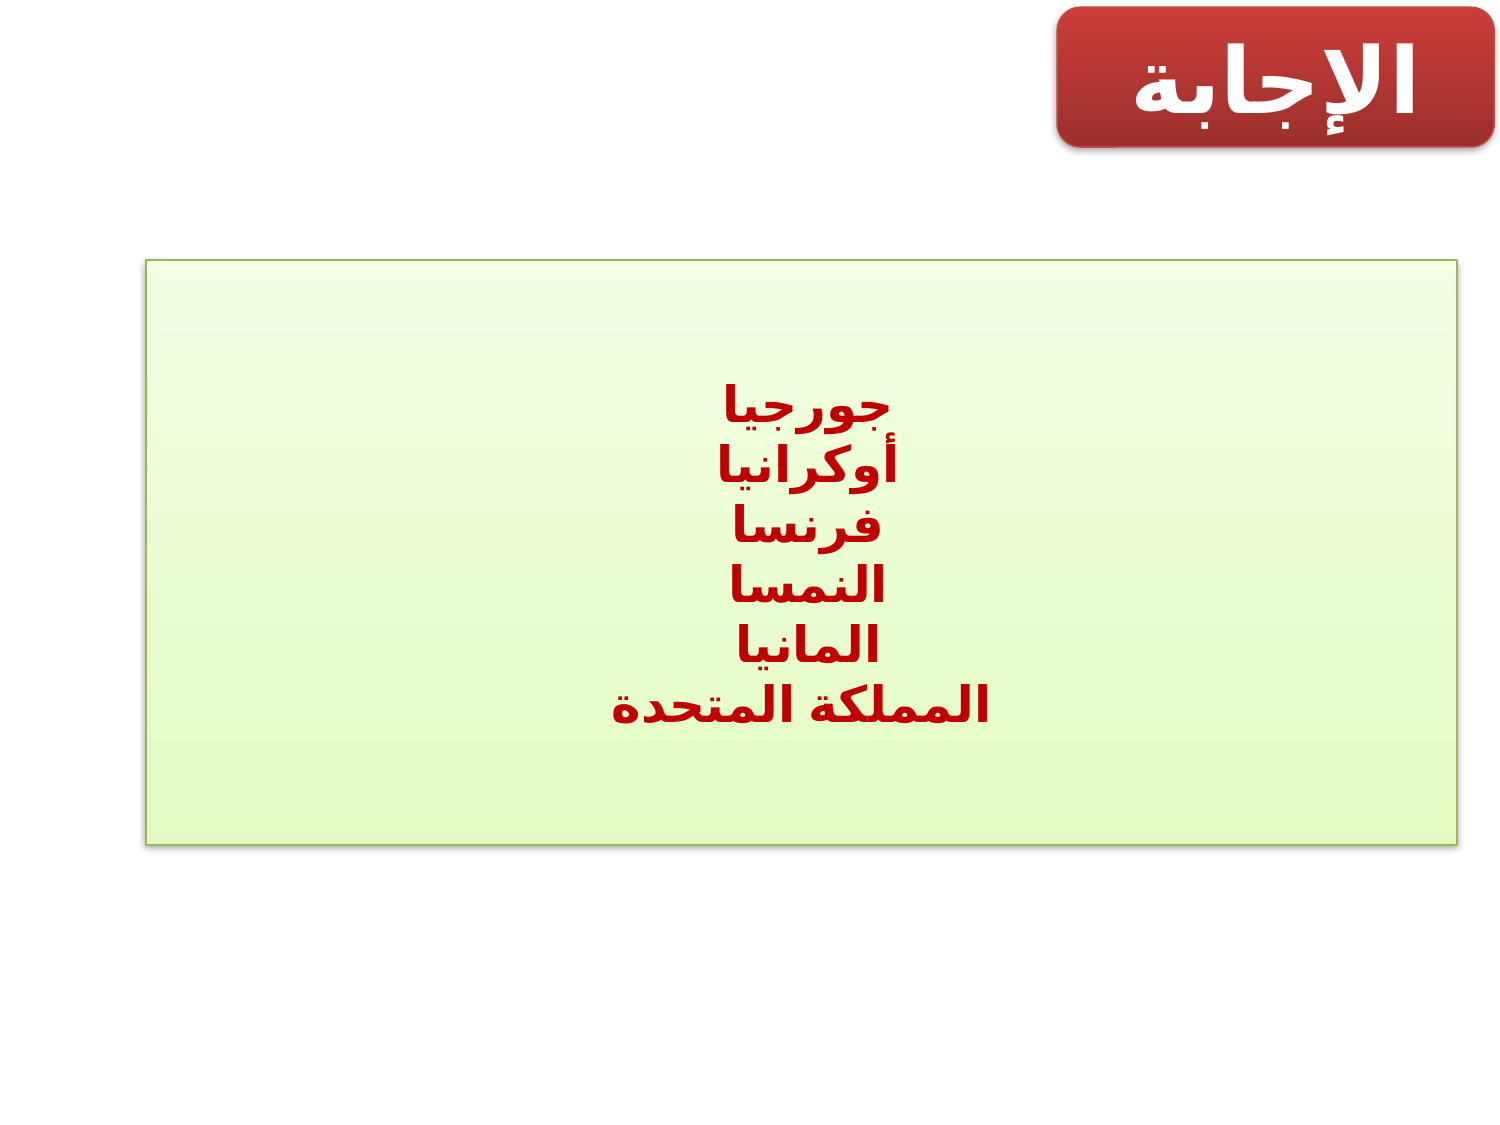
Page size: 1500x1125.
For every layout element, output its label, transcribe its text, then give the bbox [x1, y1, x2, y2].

text_box الإجابة [1056, 6, 1495, 148]
text_box جورجيا أوكرانيا فرنسا النمسا المانيا المملكة المتحدة [145, 259, 1458, 846]
